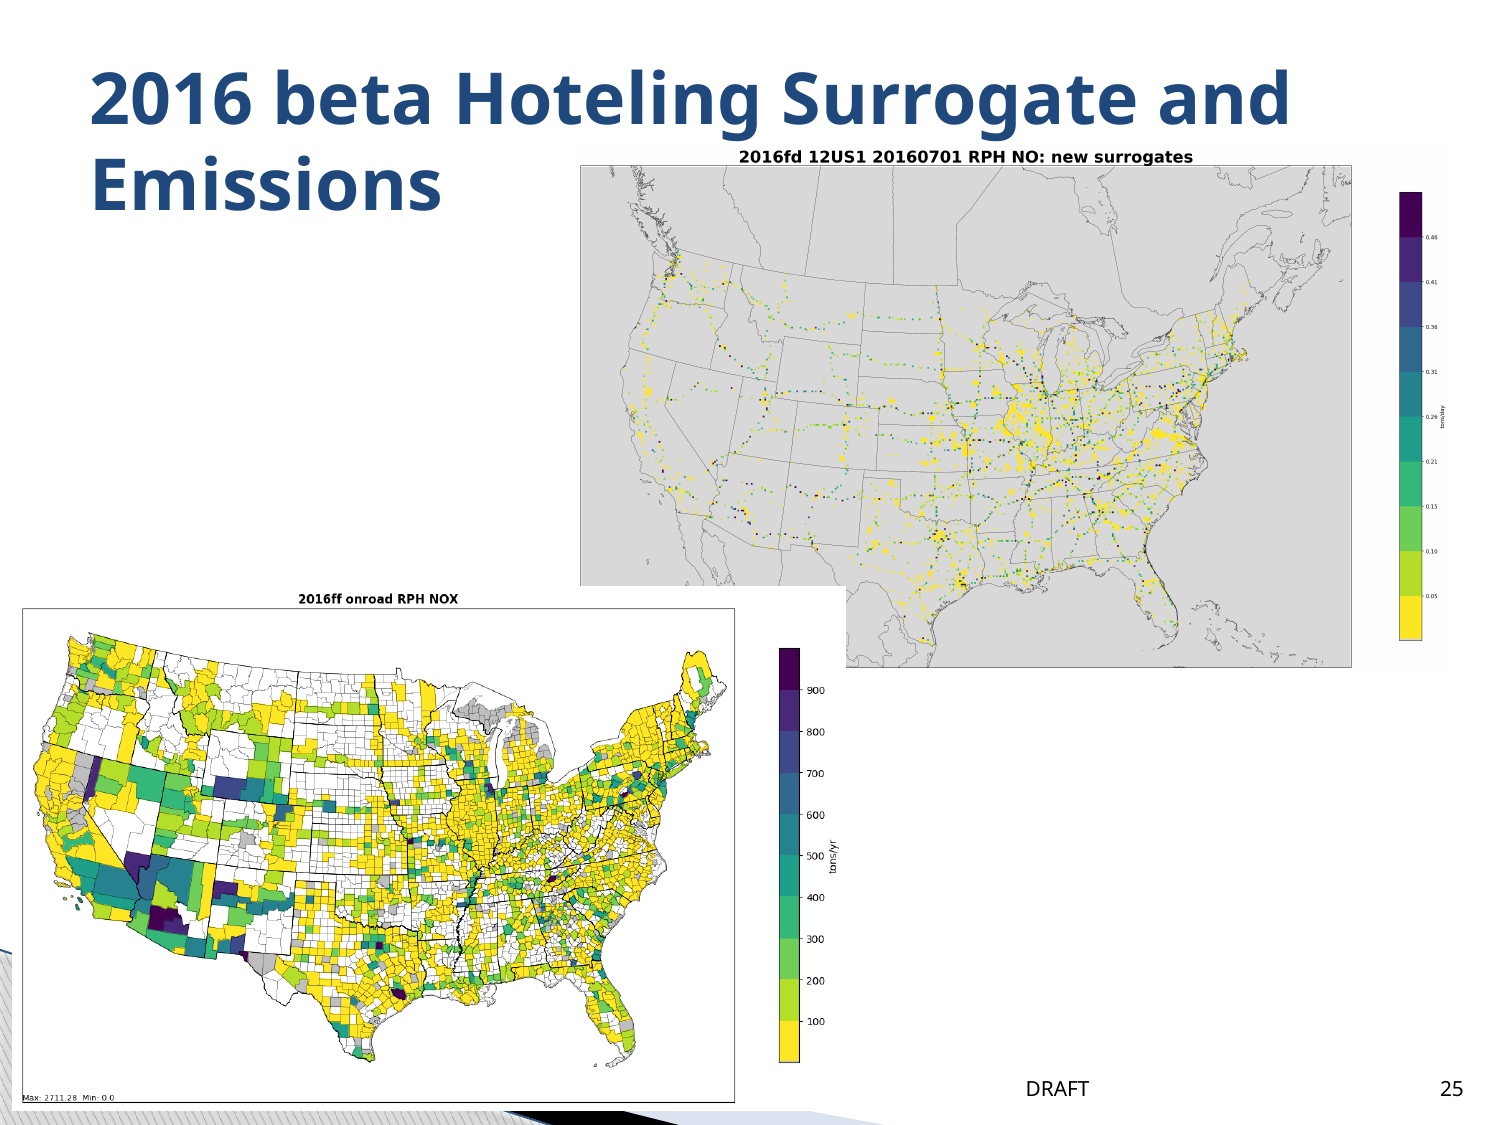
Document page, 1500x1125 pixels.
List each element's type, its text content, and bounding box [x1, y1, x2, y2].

footer DRAFT [850, 1051, 1105, 1112]
slide_number 25 [1418, 1051, 1479, 1112]
picture [576, 146, 1449, 672]
title 2016 beta Hoteling Surrogate and Emissions [75, 45, 1425, 233]
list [12, 586, 846, 1112]
